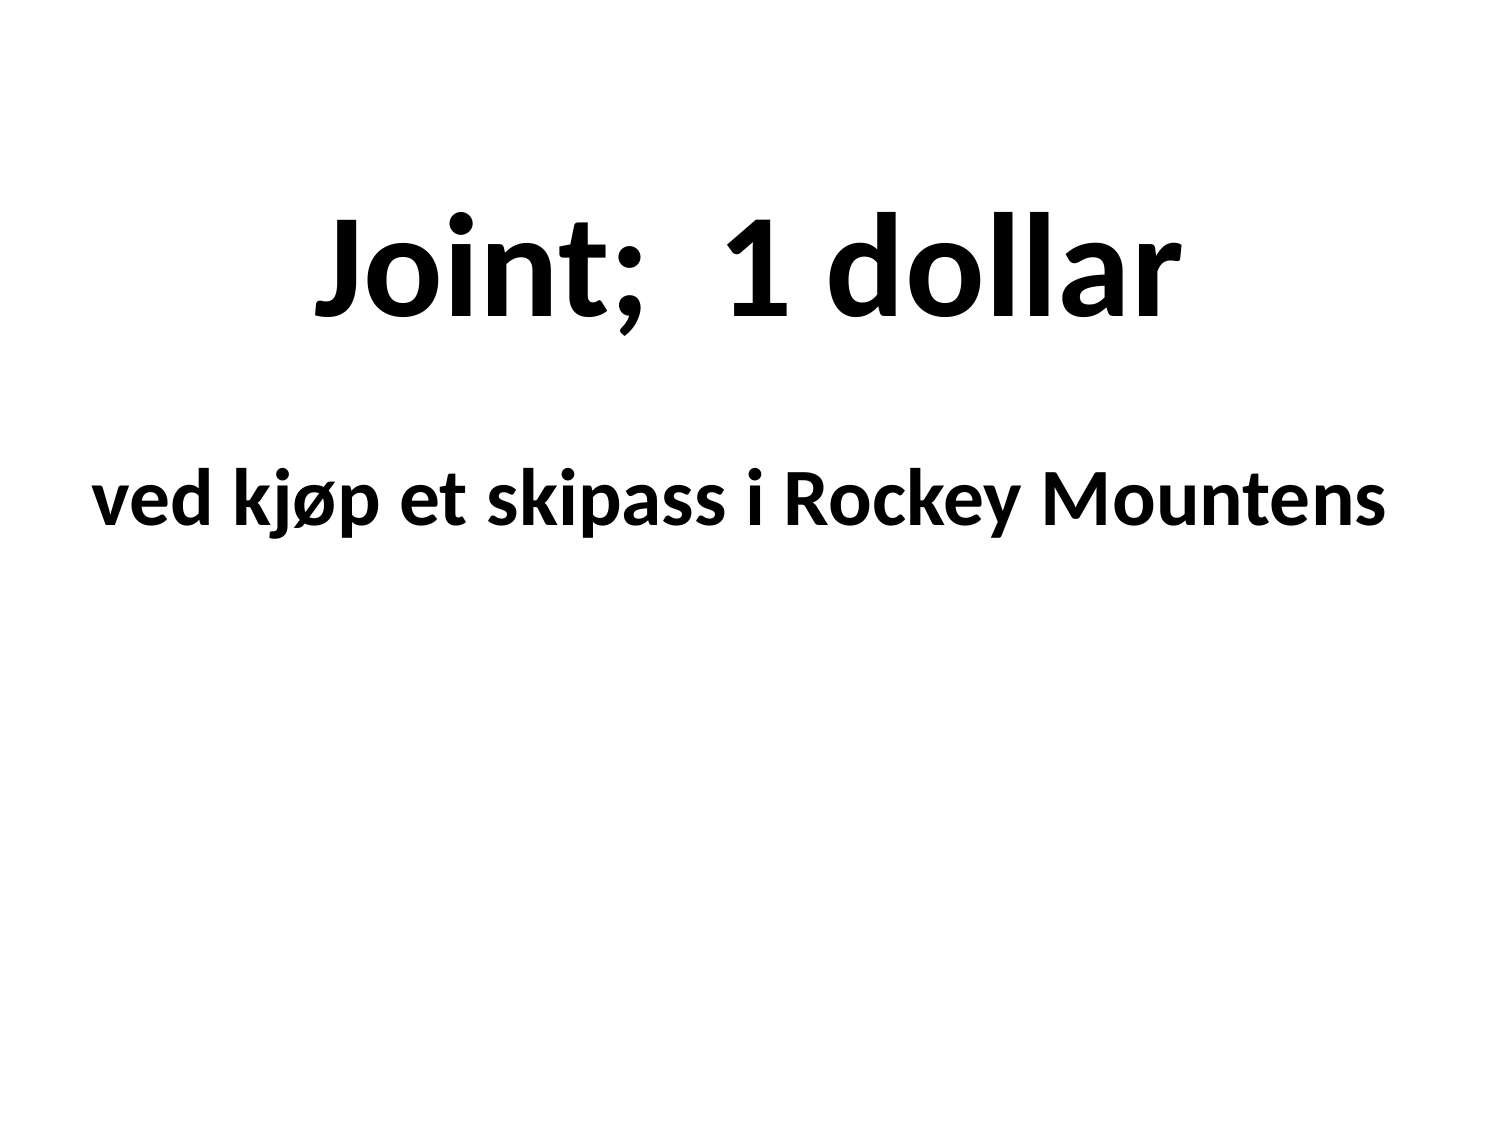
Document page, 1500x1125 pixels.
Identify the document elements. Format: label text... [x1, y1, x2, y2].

title Joint; 1 dollar ved kjøp et skipass i Rockey Mountens [75, 45, 1425, 764]
